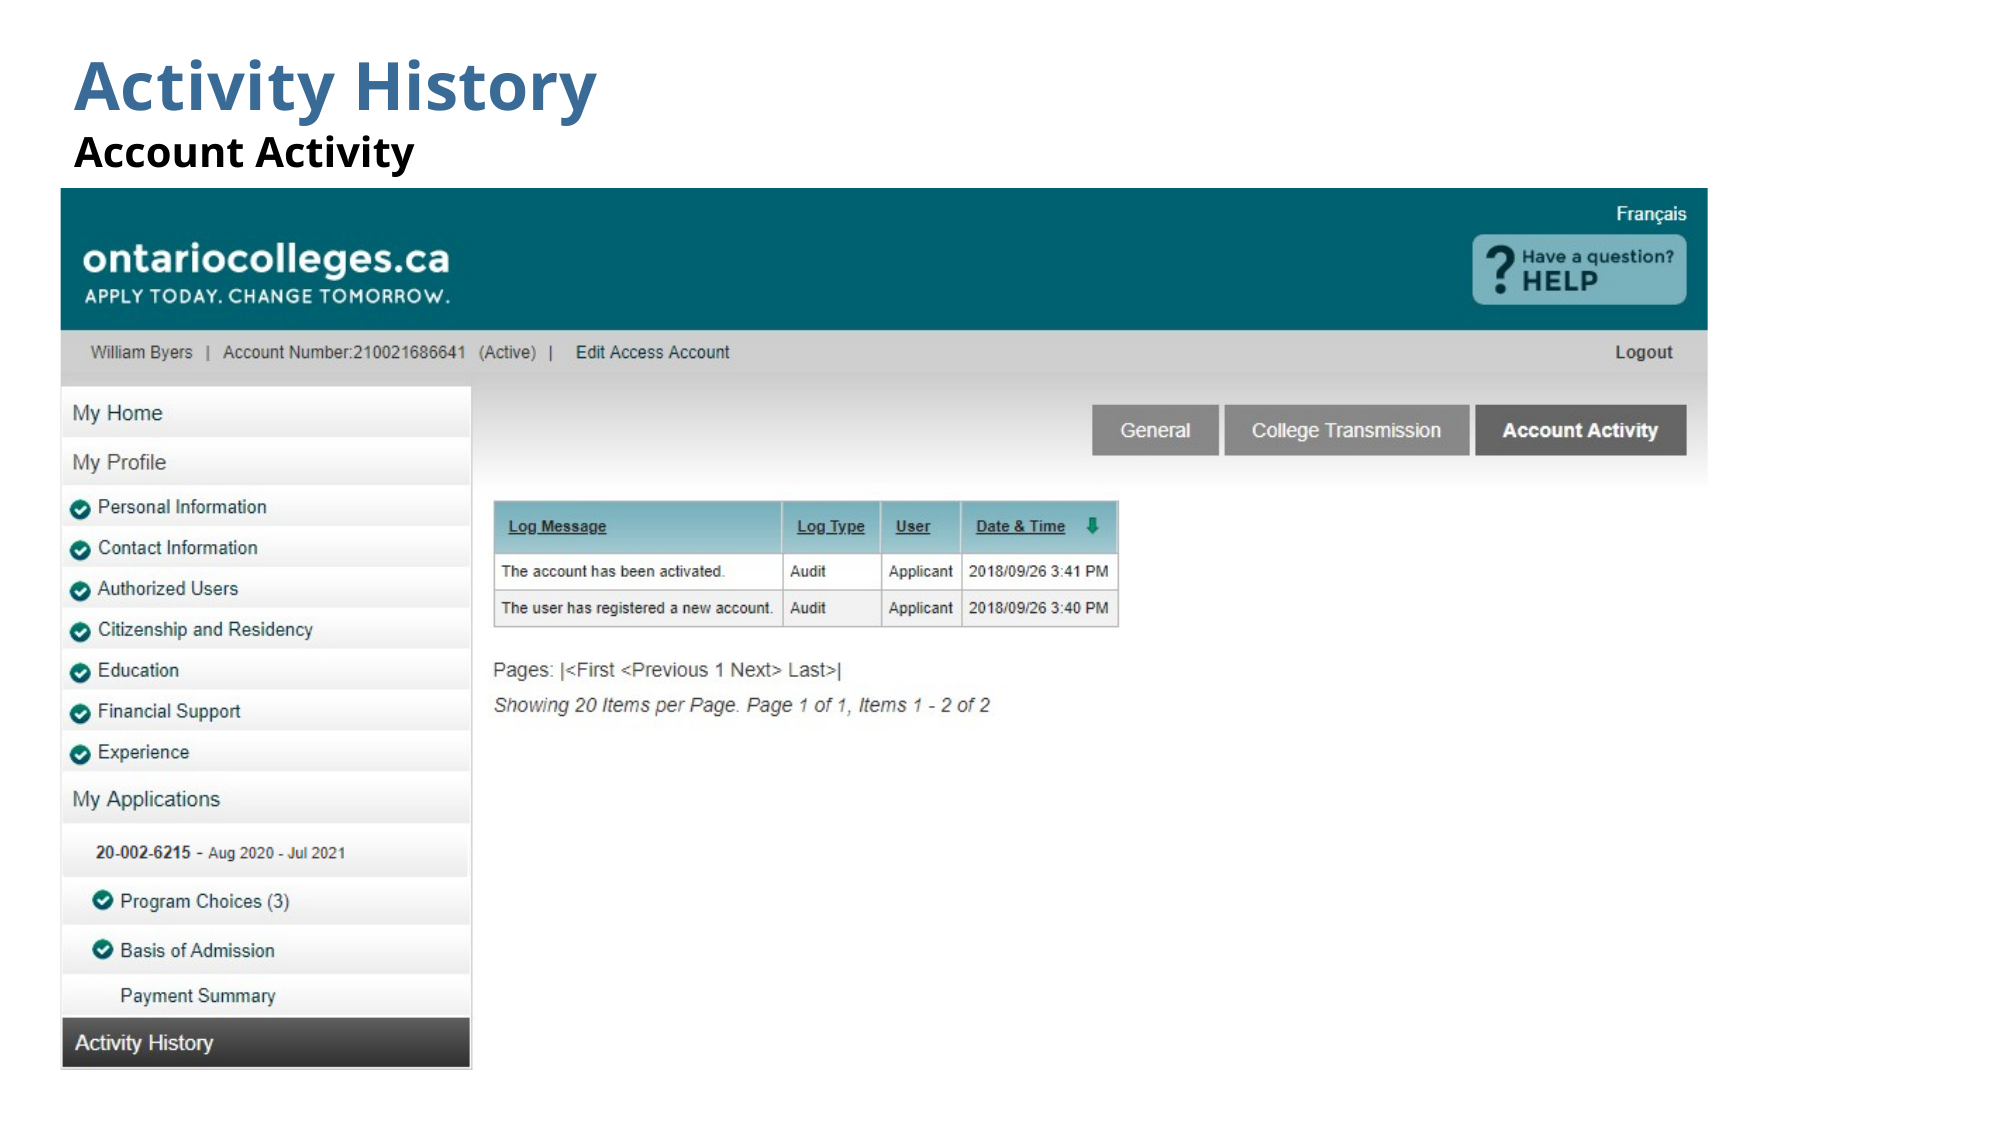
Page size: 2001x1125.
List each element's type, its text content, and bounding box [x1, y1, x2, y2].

text_box [63, 826, 469, 877]
text_box [60, 188, 1708, 1070]
title Activity History Account Activity [72, 41, 614, 188]
